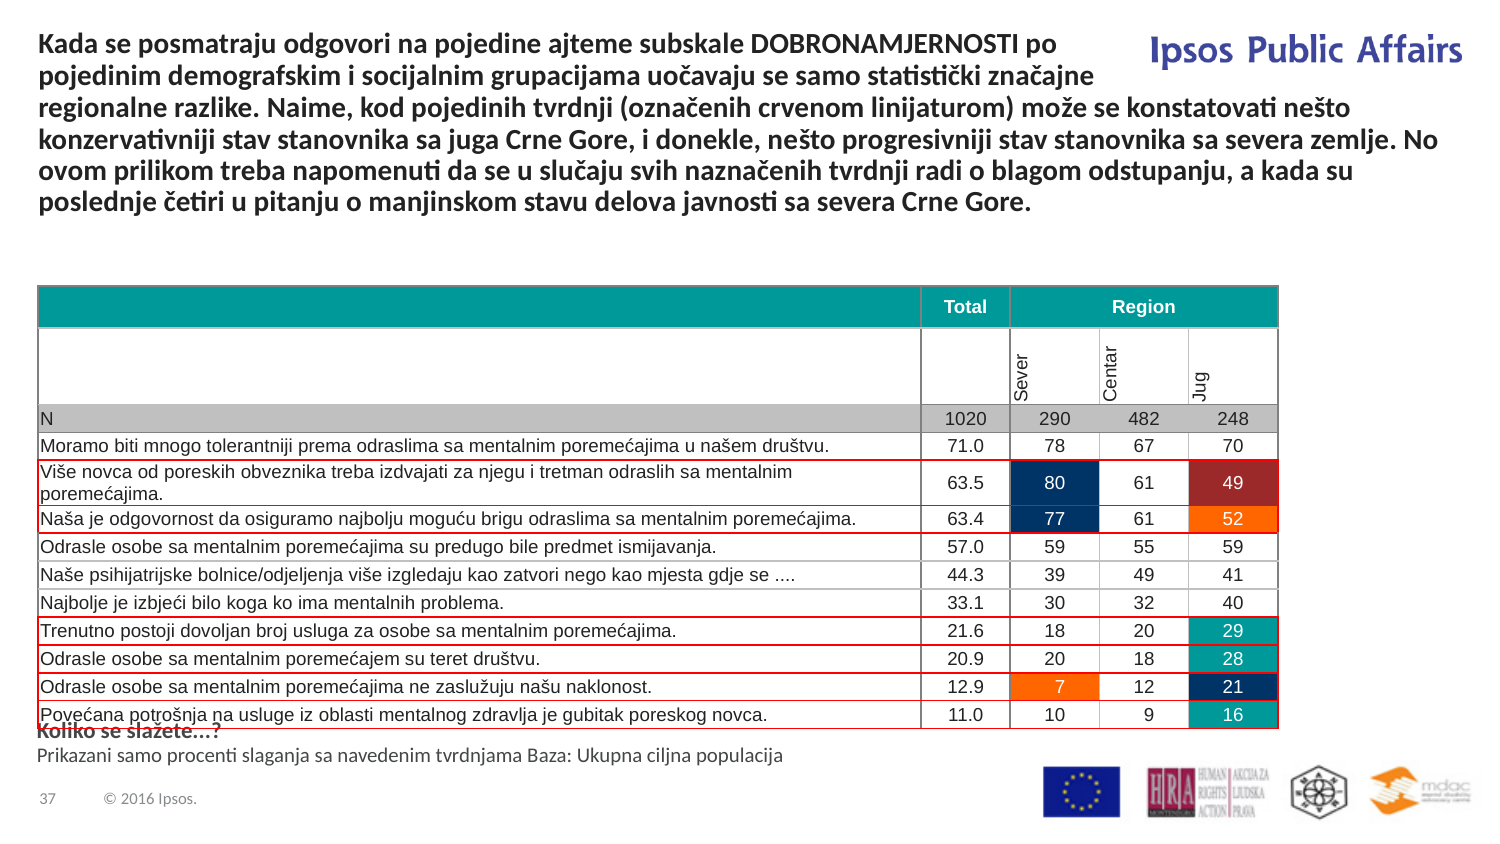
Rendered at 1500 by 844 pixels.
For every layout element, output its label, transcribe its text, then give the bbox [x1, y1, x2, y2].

table_cell N [39, 405, 920, 432]
table_cell 57.0 [922, 534, 1009, 560]
table_cell 248 [1189, 405, 1277, 432]
table_cell 12.9 [922, 674, 1009, 700]
table_cell 67 [1100, 433, 1188, 459]
table_cell 290 [1011, 405, 1099, 432]
table_cell 21 [1189, 674, 1277, 700]
table_cell 16 [1189, 701, 1277, 728]
table_cell 71.0 [922, 433, 1009, 459]
table_cell 39 [1011, 562, 1099, 588]
table_cell Odrasle osobe sa mentalnim poremećajima ne zaslužuju našu naklonost. [39, 674, 920, 700]
table_cell 18 [1100, 646, 1188, 672]
table_header [39, 287, 920, 327]
table_cell 44.3 [922, 562, 1009, 588]
table_cell Moramo biti mnogo tolerantniji prema odraslima sa mentalnim poremećajima u našem društvu. [39, 433, 920, 459]
table_cell 63.5 [922, 461, 1009, 505]
table_cell Trenutno postoji dovoljan broj usluga za osobe sa mentalnim poremećajima. [39, 618, 920, 644]
table_cell 78 [1011, 433, 1099, 459]
table_cell 20 [1011, 646, 1099, 672]
table_cell 12 [1100, 674, 1188, 700]
table_cell 80 [1011, 461, 1099, 505]
table_header Total [922, 287, 1009, 327]
table_cell [922, 329, 1009, 404]
table_cell Više novca od poreskih obveznika treba izdvajati za njegu i tretman odraslih sa mentalnim poremećajima. [39, 461, 920, 505]
table_cell 11.0 [922, 701, 1009, 728]
text_box regionalne razlike. Naime, kod pojedinih tvrdnji (označenih crvenom linijaturom) može se konstatovati nešto konzervativniji stav stanovnika sa juga Crne Gore, i donekle, nešto progresivniji stav stanovnika sa severa zemlje. No ovom prilikom treba napomenuti da se u slučaju svih naznačenih tvrdnji radi o blagom odstupanju, a kada su poslednje četiri u pitanju o manjinskom stavu delova javnosti sa severa Crne Gore. [38, 92, 1464, 219]
table_cell 61 [1100, 461, 1188, 505]
table_cell 41 [1189, 562, 1277, 588]
table_cell 10 [1011, 701, 1099, 728]
table_cell [39, 329, 920, 404]
table_cell 49 [1189, 461, 1277, 505]
table_cell Odrasle osobe sa mentalnim poremećajima su predugo bile predmet ismijavanja. [39, 534, 920, 560]
table_cell Odrasle osobe sa mentalnim poremećajem su teret društvu. [39, 646, 920, 672]
table_cell 70 [1189, 433, 1277, 459]
table_cell 32 [1100, 590, 1188, 616]
picture [1031, 747, 1487, 838]
table_cell Sever [1011, 329, 1099, 404]
table_cell 20 [1100, 618, 1188, 644]
table_cell Naša je odgovornost da osiguramo najbolju moguću brigu odraslima sa mentalnim poremećajima. [39, 506, 920, 532]
table_header Region [1011, 287, 1277, 327]
table_cell 59 [1011, 534, 1099, 560]
picture [1151, 34, 1462, 70]
table_cell 28 [1189, 646, 1277, 672]
title Kada se posmatraju odgovori na pojedine ajteme subskale DOBRONAMJERNOSTI po pojedinim demografskim i socijalnim grupacijama uočavaju se samo statistički značajne [38, 28, 1115, 92]
table_cell 09 [1100, 701, 1188, 728]
table_cell 21.6 [922, 618, 1009, 644]
table_cell 18 [1011, 618, 1099, 644]
table_cell 49 [1100, 562, 1188, 588]
table_cell 61 [1100, 506, 1188, 532]
table_cell 77 [1011, 506, 1099, 532]
table_cell 63.4 [922, 506, 1009, 532]
table_cell 59 [1189, 534, 1277, 560]
table_cell Povećana potrošnja na usluge iz oblasti mentalnog zdravlja je gubitak poreskog novca. [39, 701, 920, 728]
table_cell 30 [1011, 590, 1099, 616]
table_cell 55 [1100, 534, 1188, 560]
table_cell 33.1 [922, 590, 1009, 616]
table_cell Centar [1100, 329, 1188, 404]
table_cell 29 [1189, 618, 1277, 644]
table_cell Najbolje je izbjeći bilo koga ko ima mentalnih problema. [39, 590, 920, 616]
table_cell 52 [1189, 506, 1277, 532]
table_cell 40 [1189, 590, 1277, 616]
table_cell Jug [1189, 329, 1277, 404]
table_cell 07 [1011, 674, 1099, 700]
table_cell Naše psihijatrijske bolnice/odjeljenja više izgledaju kao zatvori nego kao mjesta gdje se .... [39, 562, 920, 588]
table_cell 1020 [922, 405, 1009, 432]
list Koliko se slažete...? Prikazani samo procenti slaganja sa navedenim tvrdnjama Baza: Ukupna ciljna populacija [36, 717, 841, 770]
table_cell 20.9 [922, 646, 1009, 672]
table_cell 482 [1100, 405, 1188, 432]
